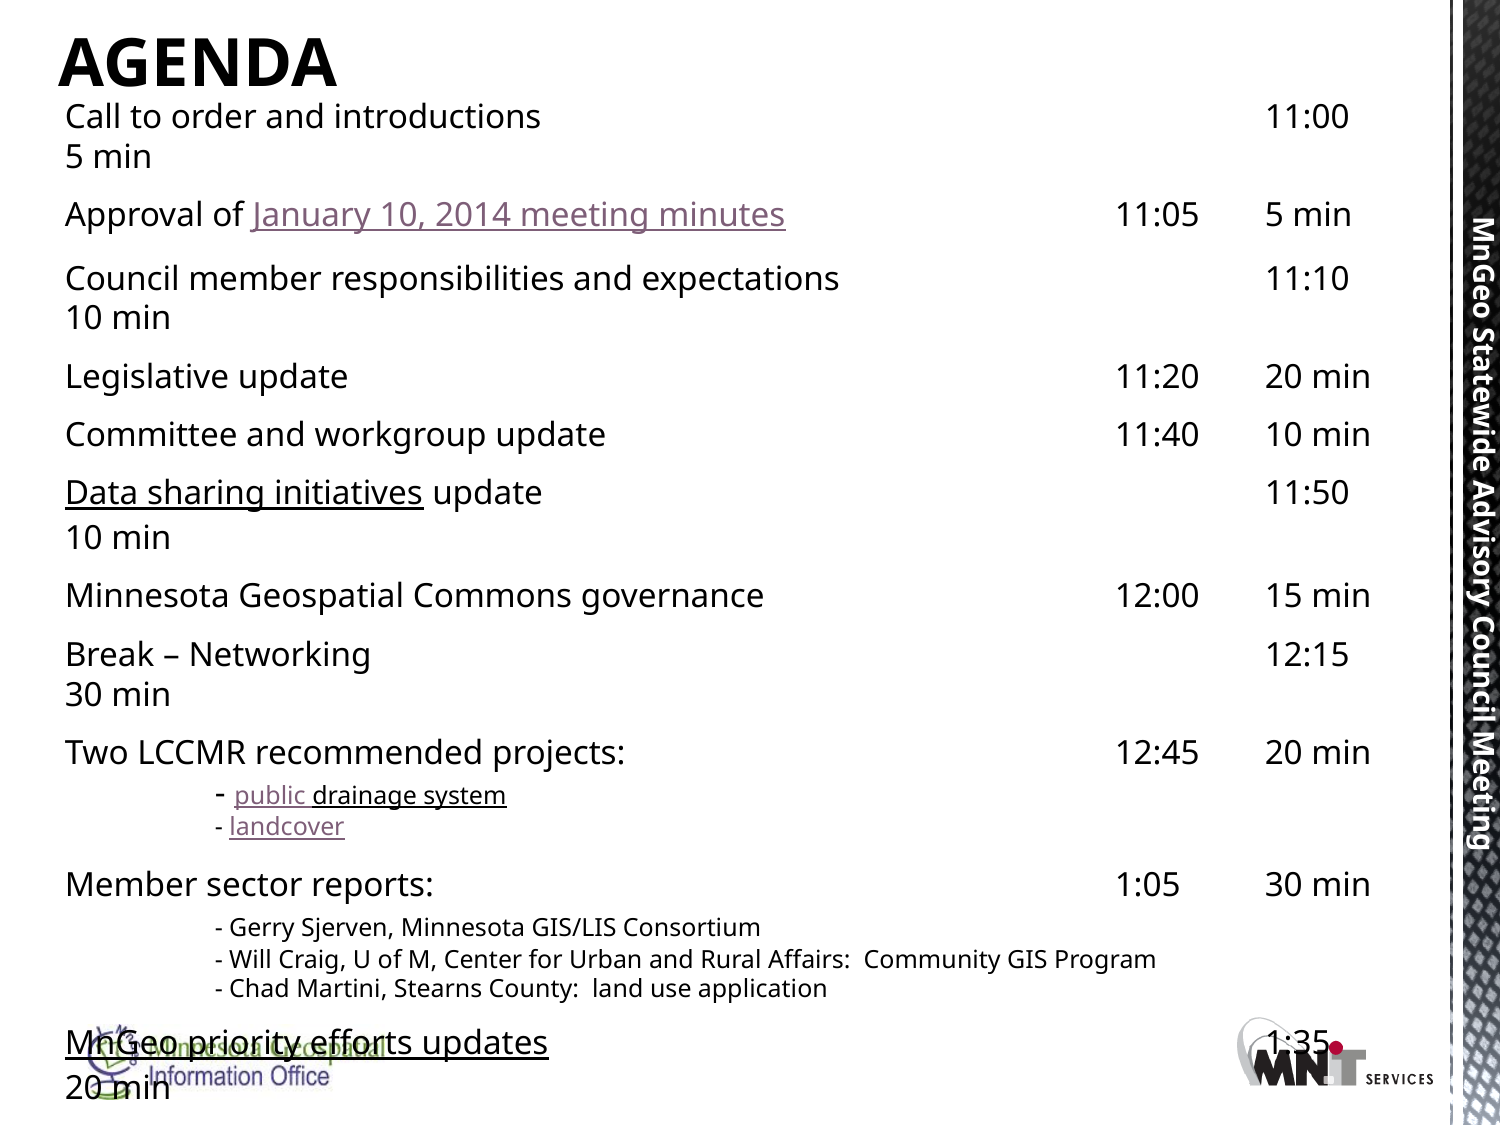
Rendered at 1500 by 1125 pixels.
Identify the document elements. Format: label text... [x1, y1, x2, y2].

picture [1237, 1080, 1435, 1088]
list Call to order and introductions 11:00 5 min Approval of January 10, 2014 meeting minutes 11:05 5 min Council member responsibilities and expectations 11:10 10 min Legislative update 11:20 20 min Committee and workgroup update 11:40 10 min Data sharing initiatives update 11:50 10 min Minnesota Geospatial Commons governance 12:00 15 min Break – Networking 12:15 30 min Two LCCMR recommended projects: 12:45 20 min - public drainage system - landcover Member sector reports: 1:05 30 min - Gerry Sjerven, Minnesota GIS/LIS Consortium - Will Craig, U of M, Center for Urban and Rural Affairs: Community GIS Program - Chad Martini, Stearns County: land use application MnGeo priority efforts updates 1:35 20 min Governor’s Commendation awards committee 1:55 5 min Adjourn [50, 87, 1438, 1080]
text_box AGENDA [44, 12, 353, 108]
picture [1447, 0, 1500, 1125]
picture [87, 1080, 385, 1100]
